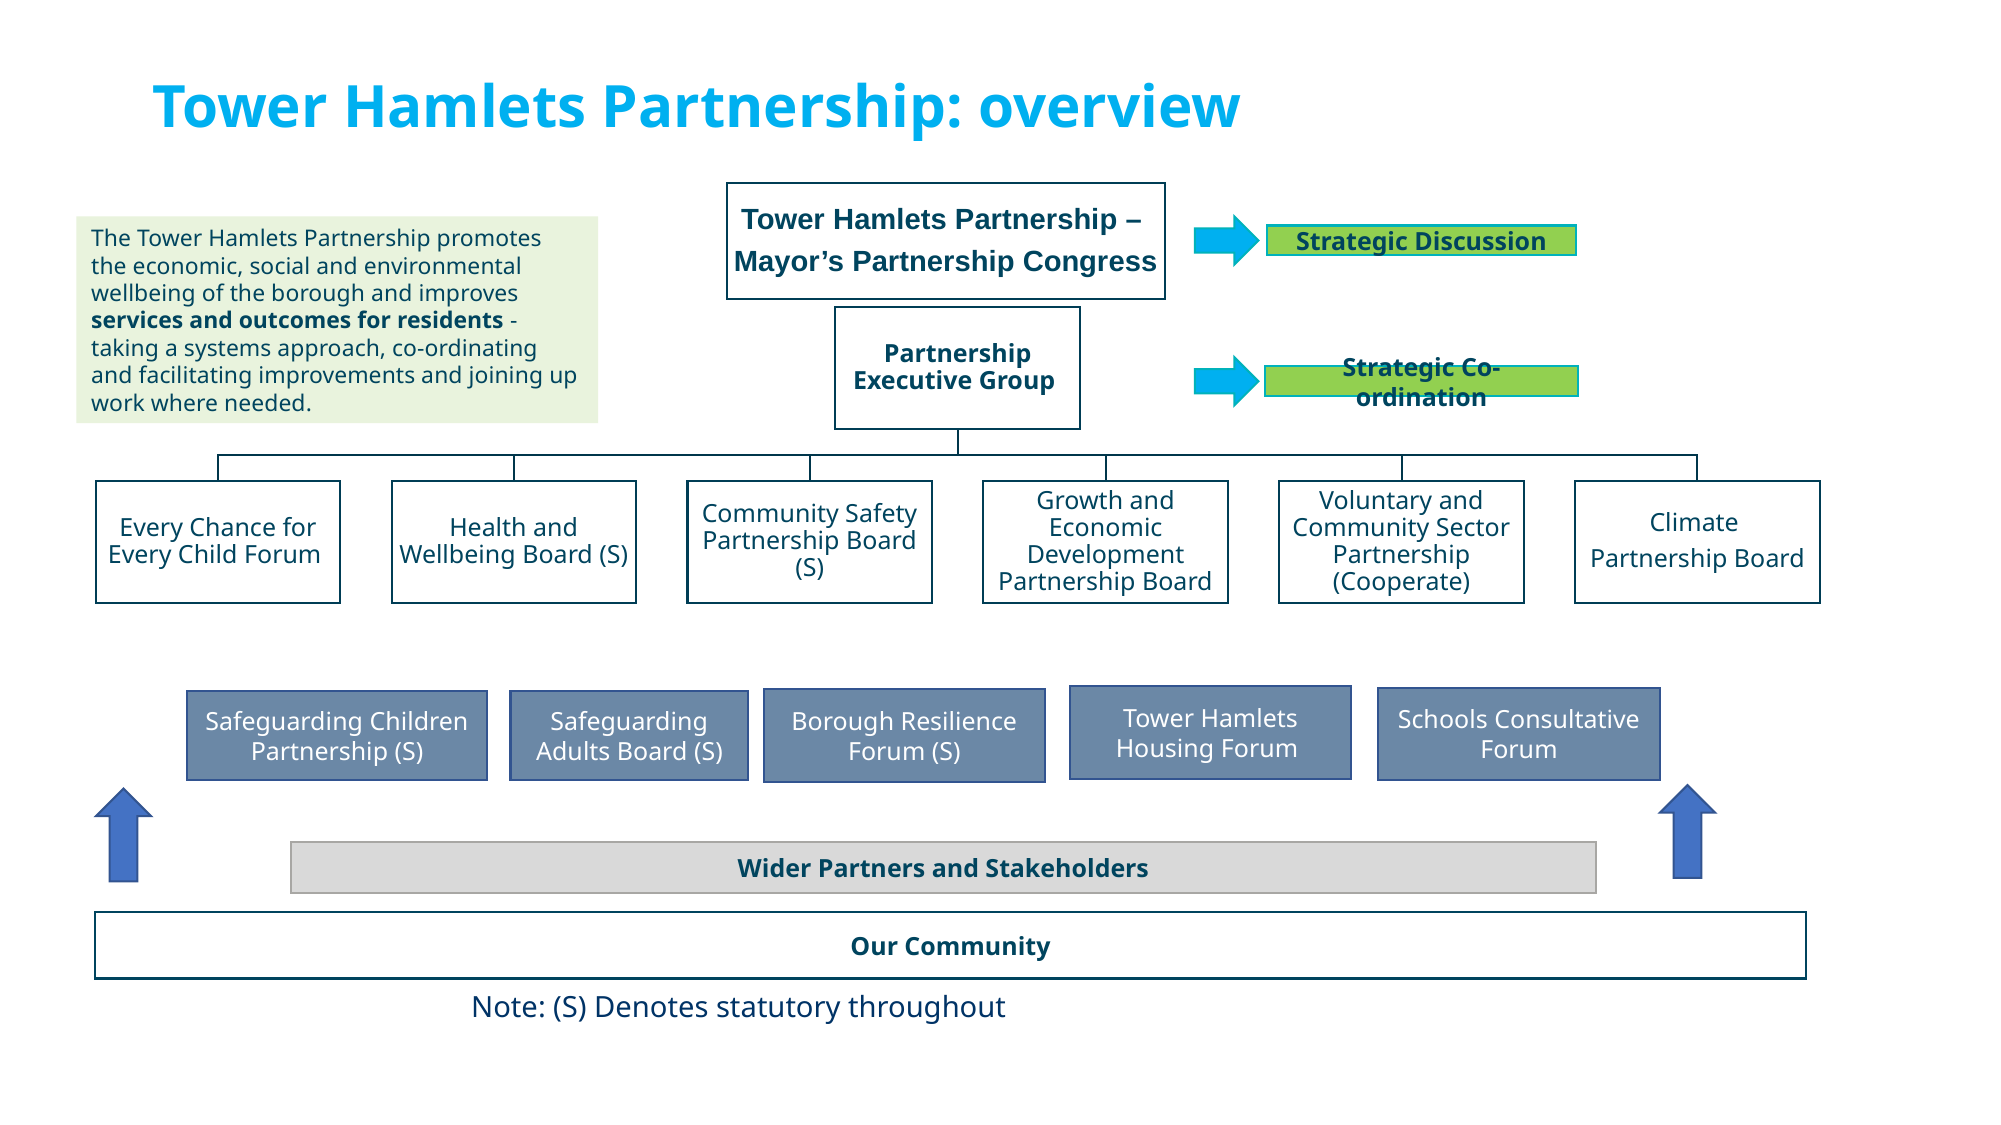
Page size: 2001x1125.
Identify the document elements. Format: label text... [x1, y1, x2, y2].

text_box Safeguarding Children Partnership (S) [187, 727, 488, 781]
title Tower Hamlets Partnership: overview [137, 0, 1741, 183]
text_box Borough Resilience Forum (S) [763, 727, 1046, 782]
text_box Tower Hamlets Housing Forum [1069, 727, 1352, 779]
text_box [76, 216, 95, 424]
text_box Schools Consultative Forum [1378, 727, 1660, 781]
text_box Note: (S) Denotes statutory throughout [456, 981, 1299, 1031]
text_box Wider Partners and Stakeholders [291, 842, 1597, 894]
text_box [1659, 785, 1716, 878]
text_box [95, 788, 152, 882]
text_box Safeguarding Adults Board (S) [510, 727, 749, 781]
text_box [95, 183, 1821, 727]
text_box Our Community [95, 911, 1807, 979]
